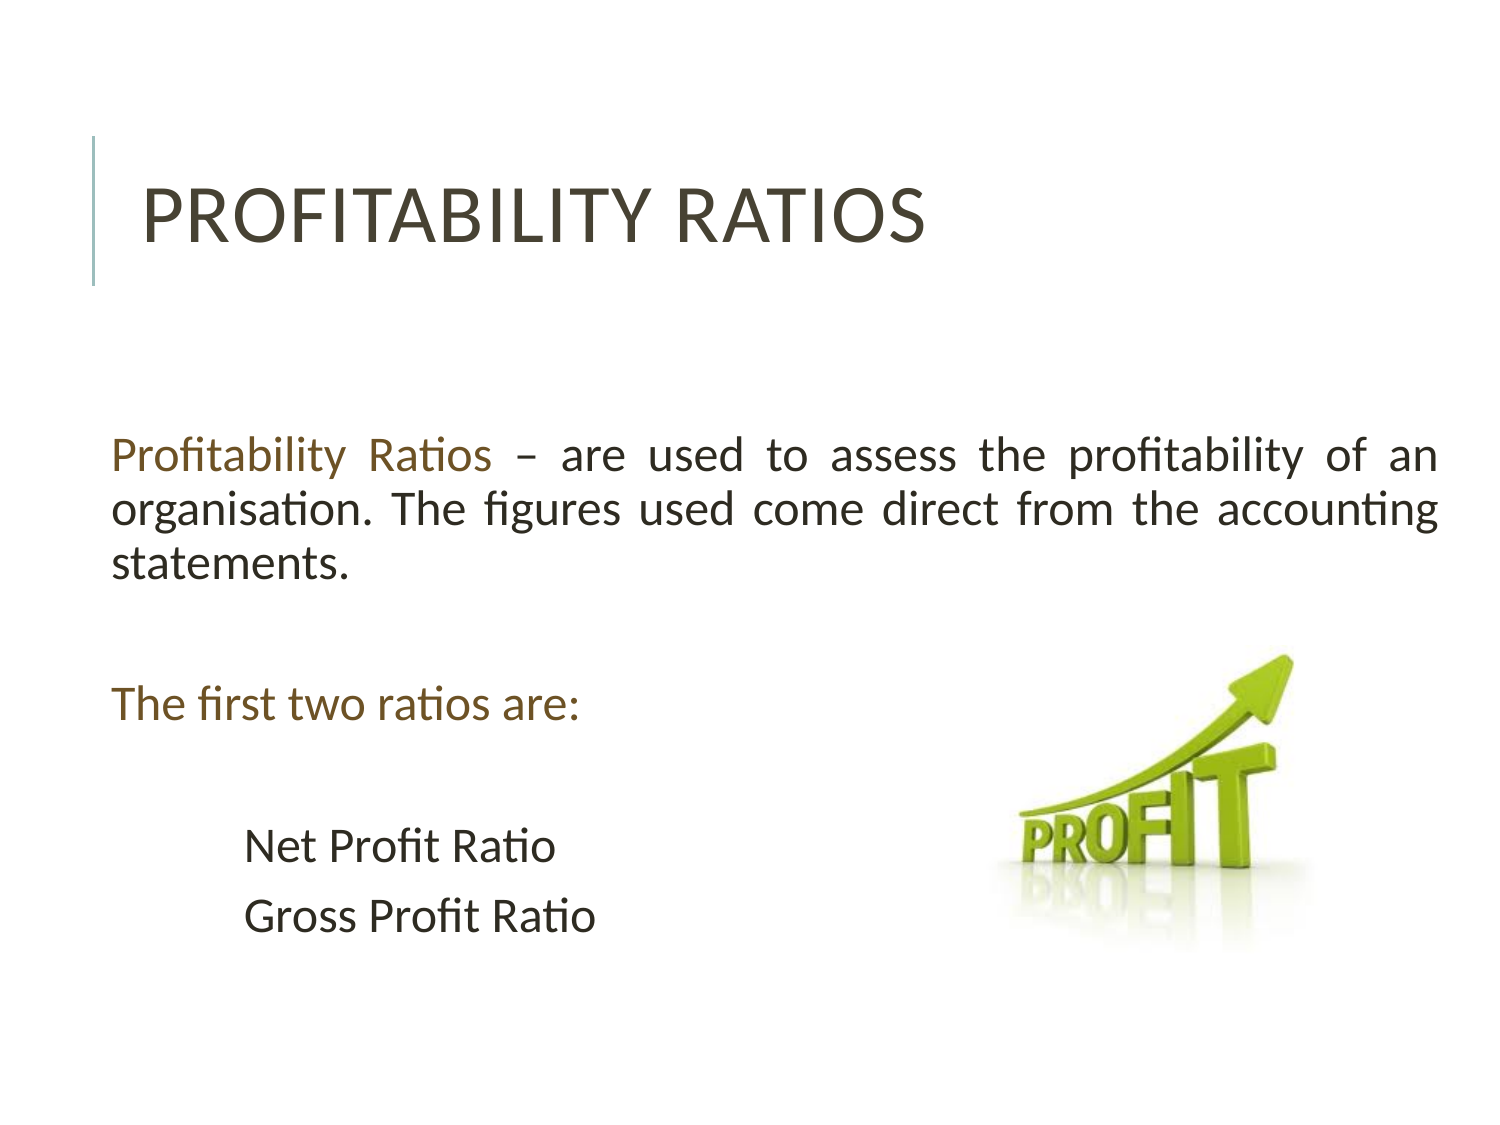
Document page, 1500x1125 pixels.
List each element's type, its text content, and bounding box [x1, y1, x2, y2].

picture [985, 644, 1319, 977]
title Profitability Ratios [126, 96, 1322, 342]
list Profitability Ratios – are used to assess the profitability of an organisation. The figures used come direct from the accounting statements. The first two ratios are: Net Profit Ratio Gross Profit Ratio [88, 420, 1447, 1083]
